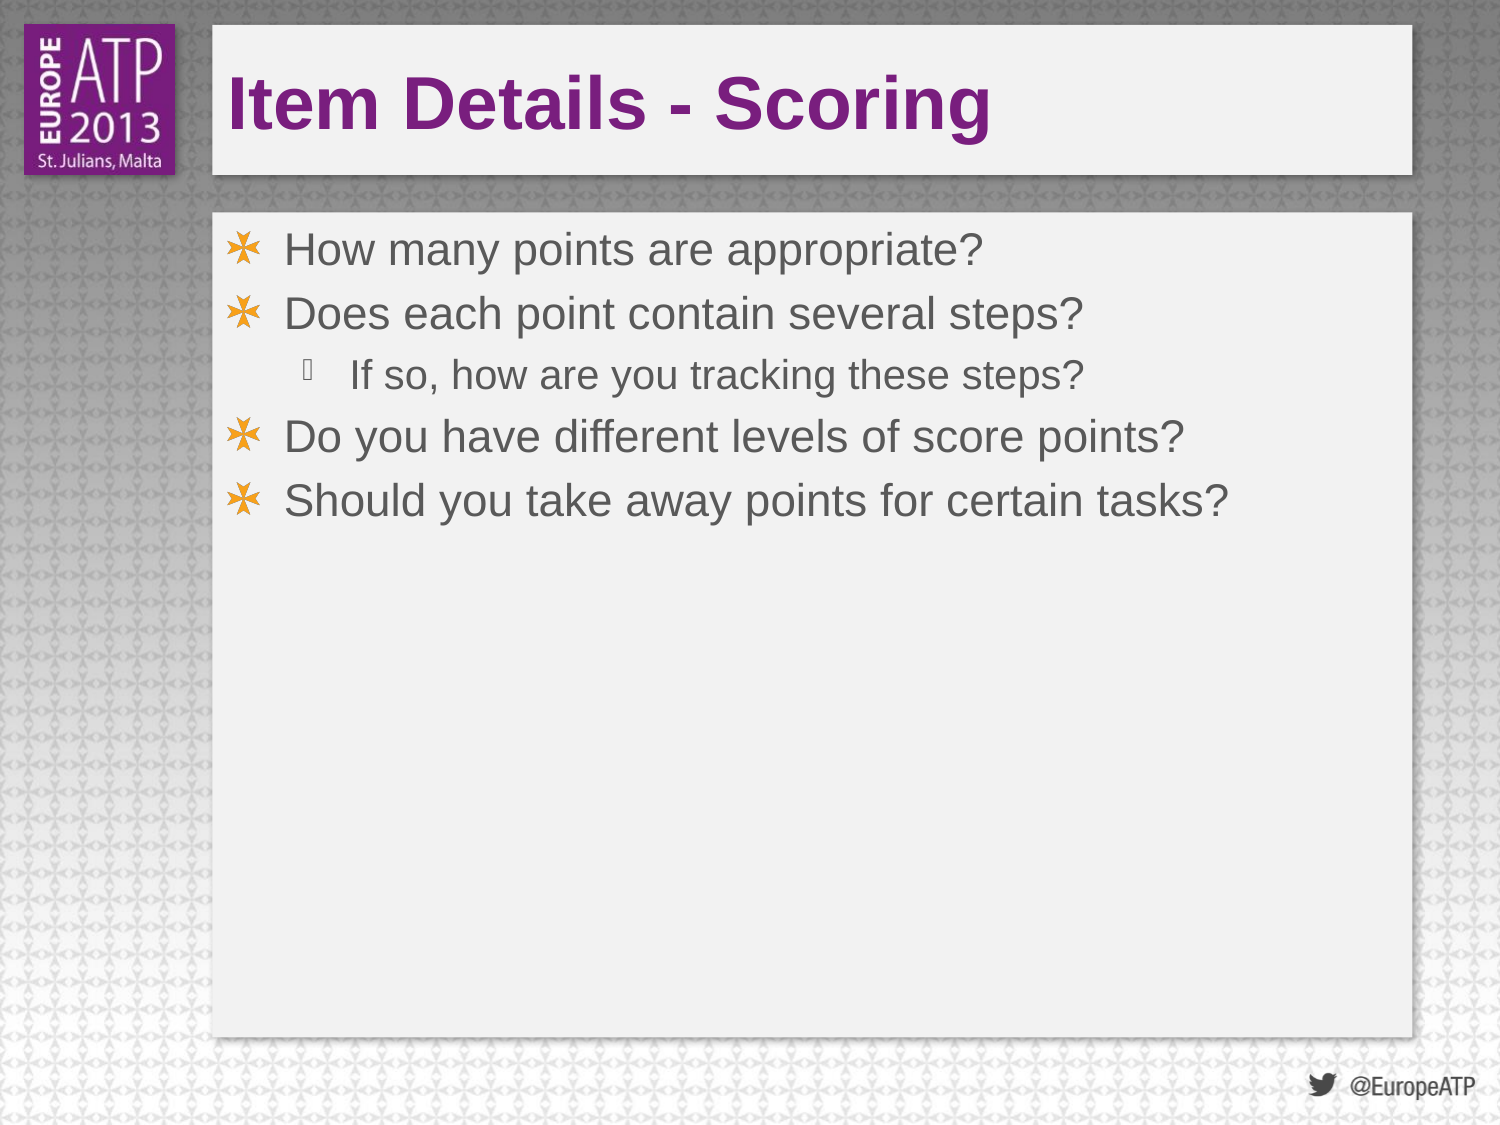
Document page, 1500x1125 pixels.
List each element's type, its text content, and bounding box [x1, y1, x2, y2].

title Item Details - Scoring [212, 24, 1413, 175]
list How many points are appropriate? Does each point contain several steps? If so, how are you tracking these steps? Do you have different levels of score points? Should you take away points for certain tasks? [212, 212, 1413, 1038]
picture [0, 0, 1500, 1125]
